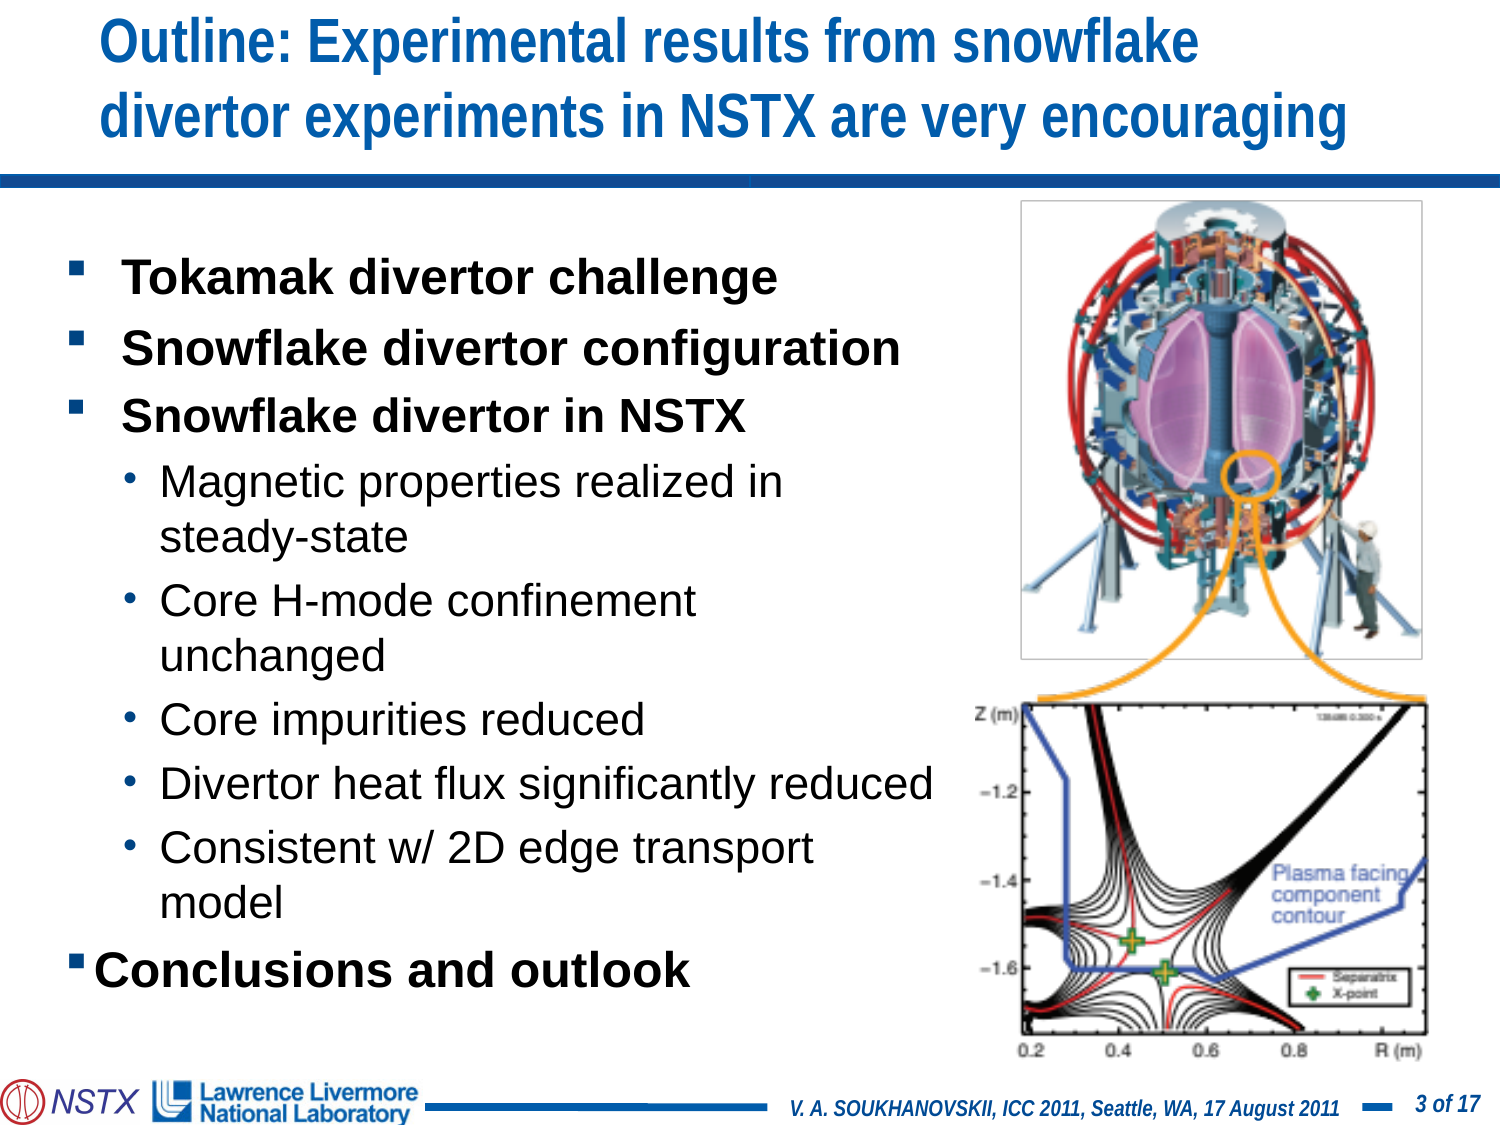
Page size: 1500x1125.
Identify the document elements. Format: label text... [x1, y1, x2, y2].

picture [0, 1079, 140, 1125]
title Outline: Experimental results from snowflake divertor experiments in NSTX are very encouraging [99, 24, 1405, 159]
picture [974, 199, 1430, 1062]
list Tokamak divertor challenge Snowflake divertor configuration Snowflake divertor in NSTX Magnetic properties realized in steady-state Core H-mode confinement unchanged Core impurities reduced Divertor heat flux significantly reduced Consistent w/ 2D edge transport model Conclusions and outlook [49, 237, 951, 1051]
picture [150, 1079, 425, 1125]
